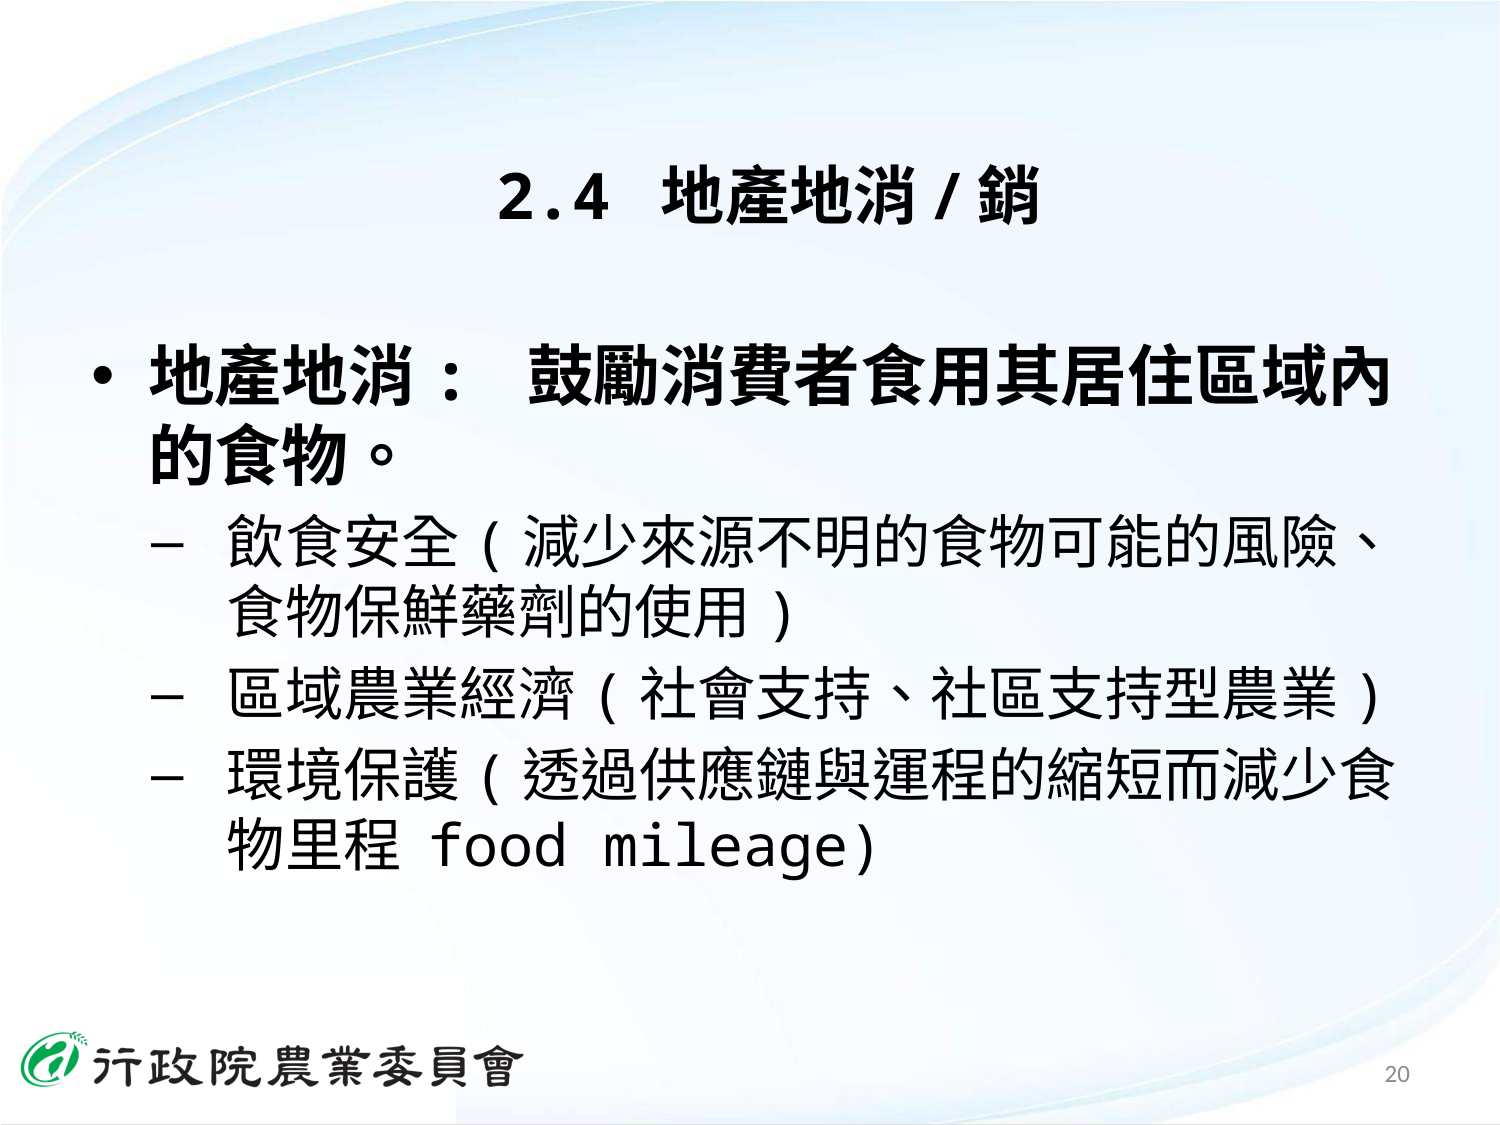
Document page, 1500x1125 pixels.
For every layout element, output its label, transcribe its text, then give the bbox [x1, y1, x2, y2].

list 地產地消: 鼓勵消費者食用其居住區域內的食物。 飲食安全(減少來源不明的食物可能的風險、食物保鮮藥劑的使用) 區域農業經濟(社會支持、社區支持型農業) 環境保護(透過供應鏈與運程的縮短而減少食物里程 food mileage) [76, 326, 1427, 1069]
title 2.4 地產地消/銷 [100, 78, 1438, 241]
picture [0, 0, 1500, 1125]
slide_number 20 [1074, 1069, 1425, 1103]
